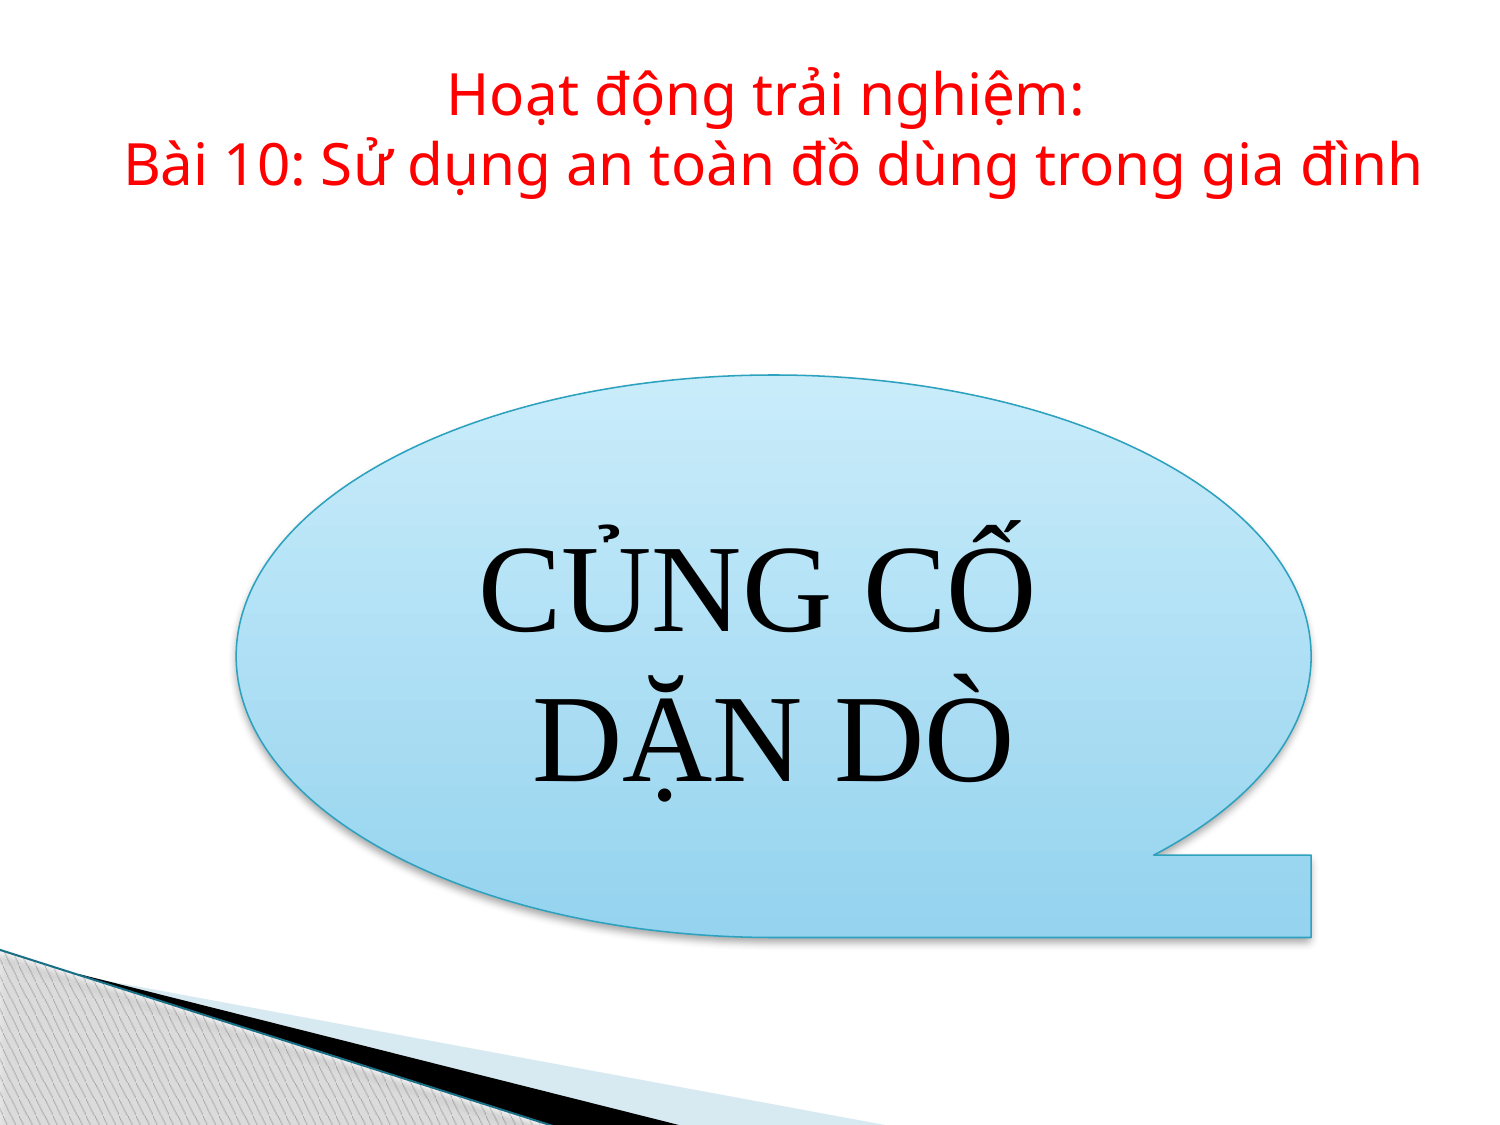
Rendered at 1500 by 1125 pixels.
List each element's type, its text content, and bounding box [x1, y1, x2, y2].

text_box Hoạt động trải nghiệm: Bài 10: Sử dụng an toàn đồ dùng trong gia đình [54, 49, 1493, 205]
text_box CỦNG CỐ DẶN DÒ [235, 374, 1312, 939]
